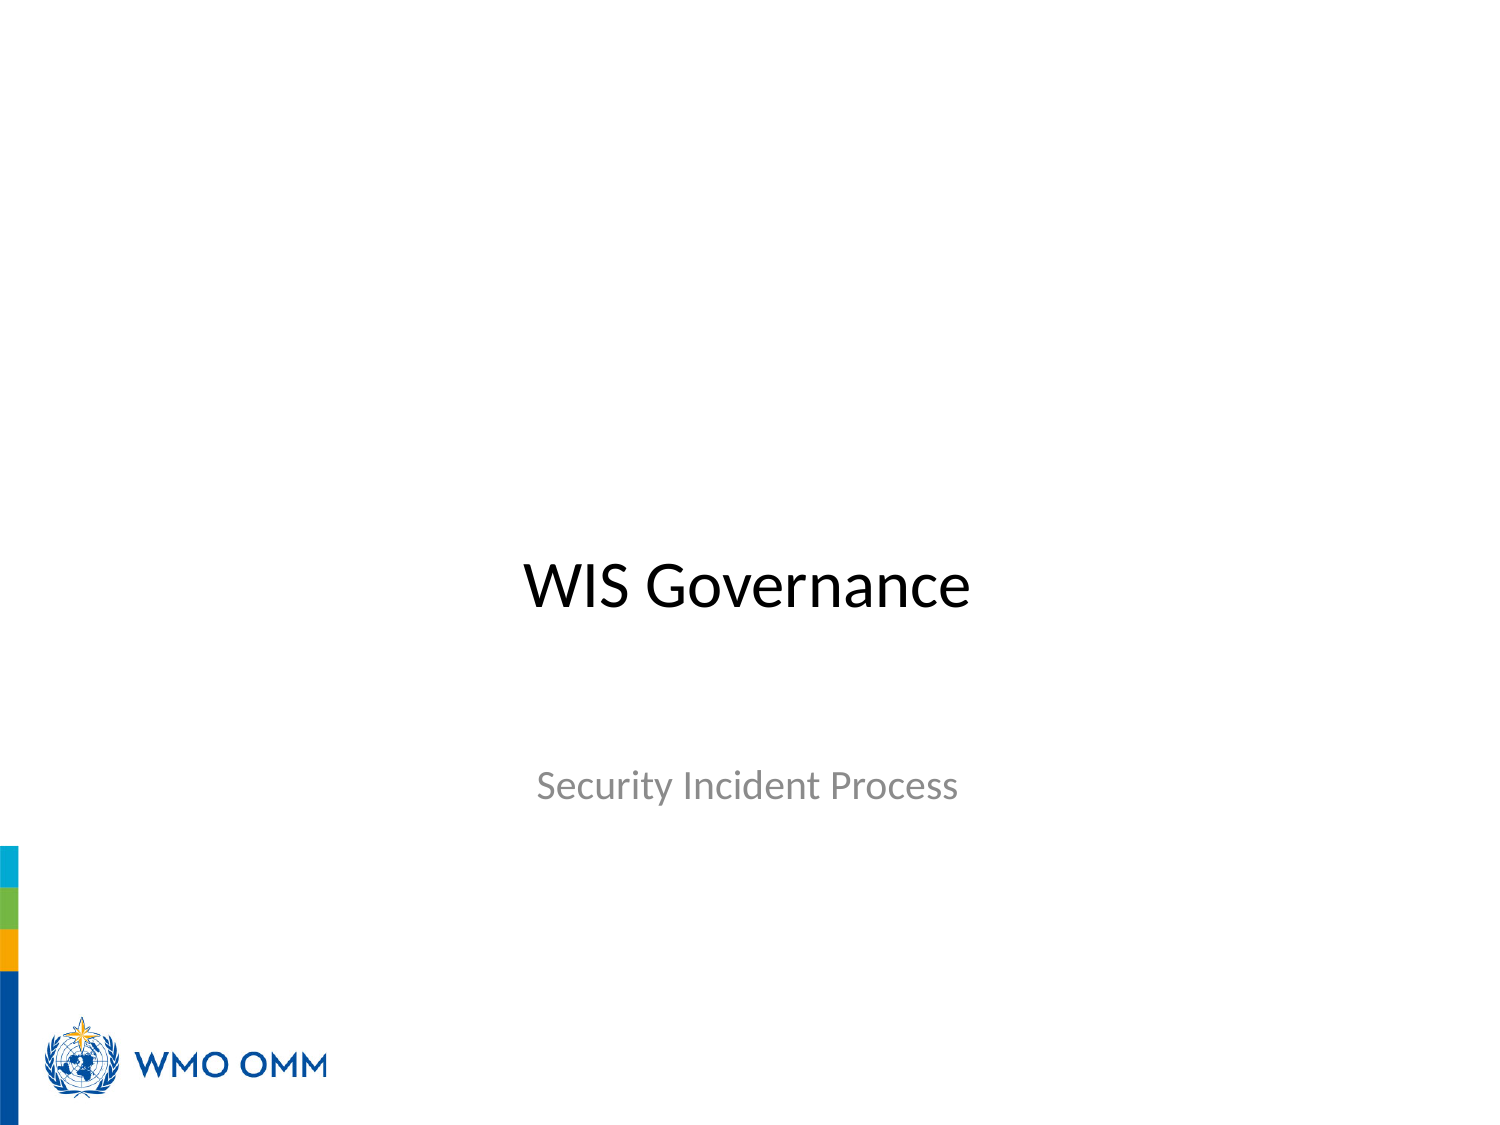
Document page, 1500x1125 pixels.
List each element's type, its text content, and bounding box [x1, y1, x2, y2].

picture [0, 845, 327, 1125]
subtitle Security Incident Process [174, 750, 1321, 913]
title WIS Governance [174, 487, 1321, 675]
